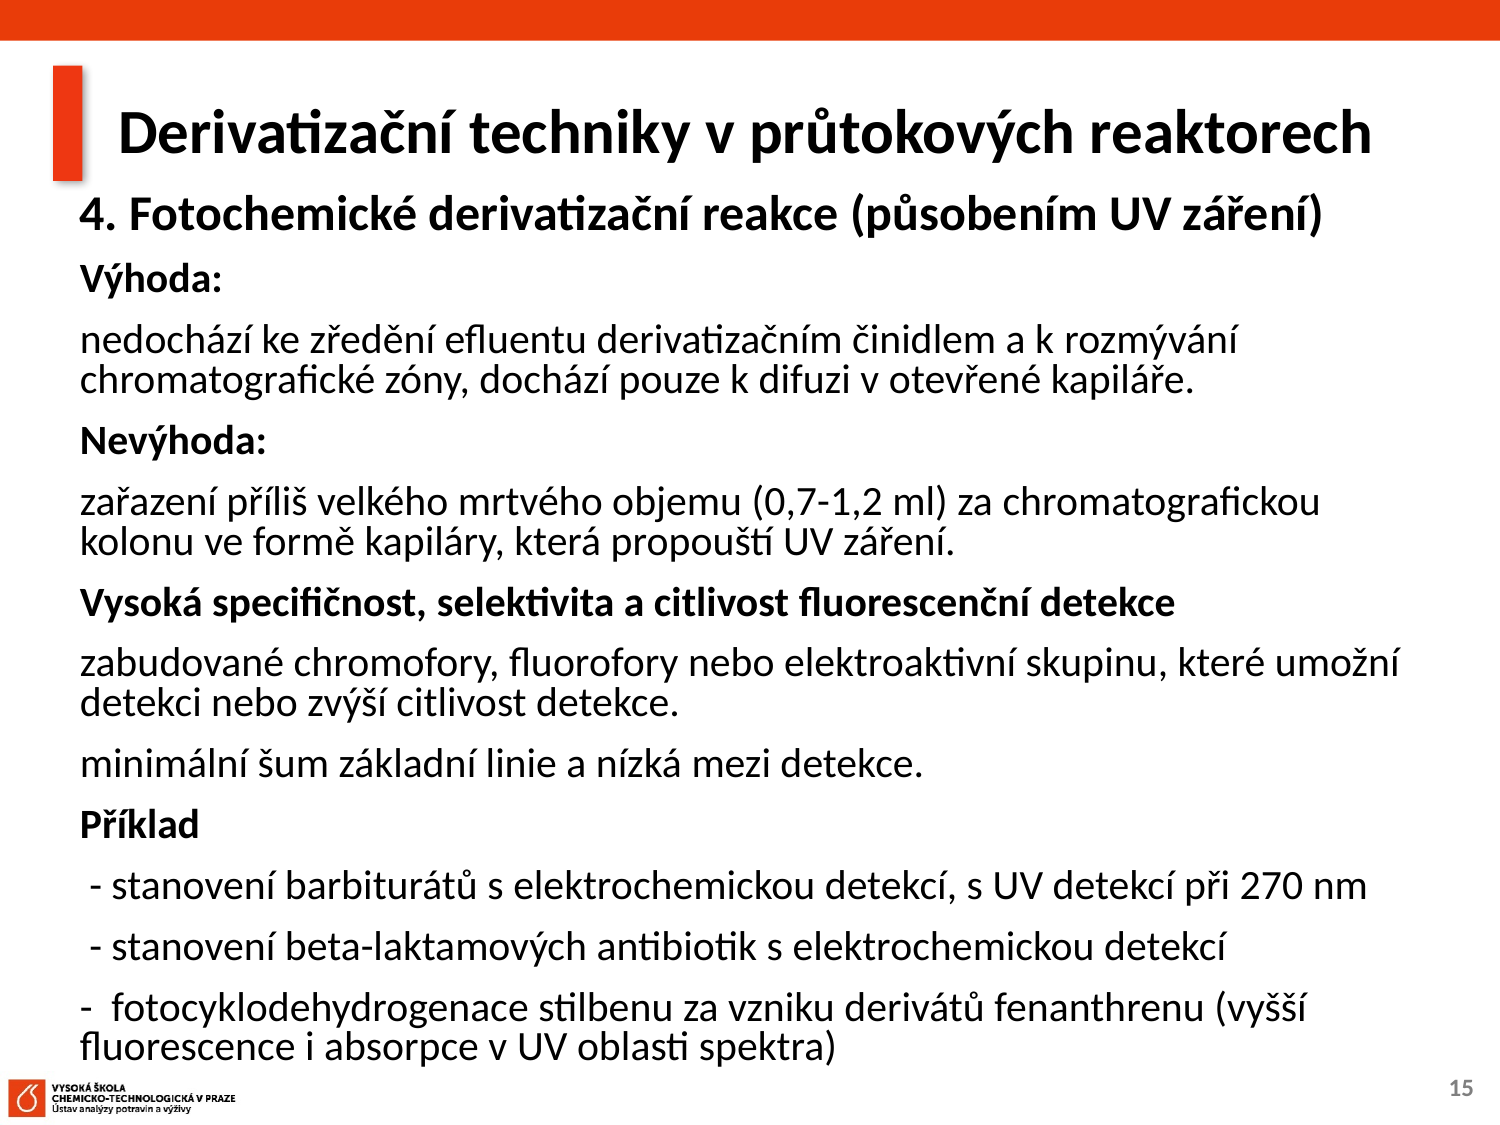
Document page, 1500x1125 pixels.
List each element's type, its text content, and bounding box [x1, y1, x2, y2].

title Derivatizační techniky v průtokových reaktorech [103, 59, 1460, 184]
picture [0, 1071, 243, 1125]
list 4. Fotochemické derivatizační reakce (působením UV záření) Výhoda: nedochází ke zředění efluentu derivatizačním činidlem a k rozmývání chromatografické zóny, dochází pouze k difuzi v otevřené kapiláře. Nevýhoda: zařazení příliš velkého mrtvého objemu (0,7-1,2 ml) za chromatografickou kolonu ve formě kapiláry, která propouští UV záření. Vysoká specifičnost, selektivita a citlivost fluorescenční detekce zabudované chromofory, fluorofory nebo elektroaktivní skupinu, které umožní detekci nebo zvýší citlivost detekce. minimální šum základní linie a nízká mezi detekce. Příklad - stanovení barbiturátů s elektrochemickou detekcí, s UV detekcí při 270 nm - stanovení beta-laktamových antibiotik s elektrochemickou detekcí - fotocyklodehydrogenace stilbenu za vzniku derivátů fenanthrenu (vyšší fluorescence i absorpce v UV oblasti spektra) [64, 184, 1460, 990]
